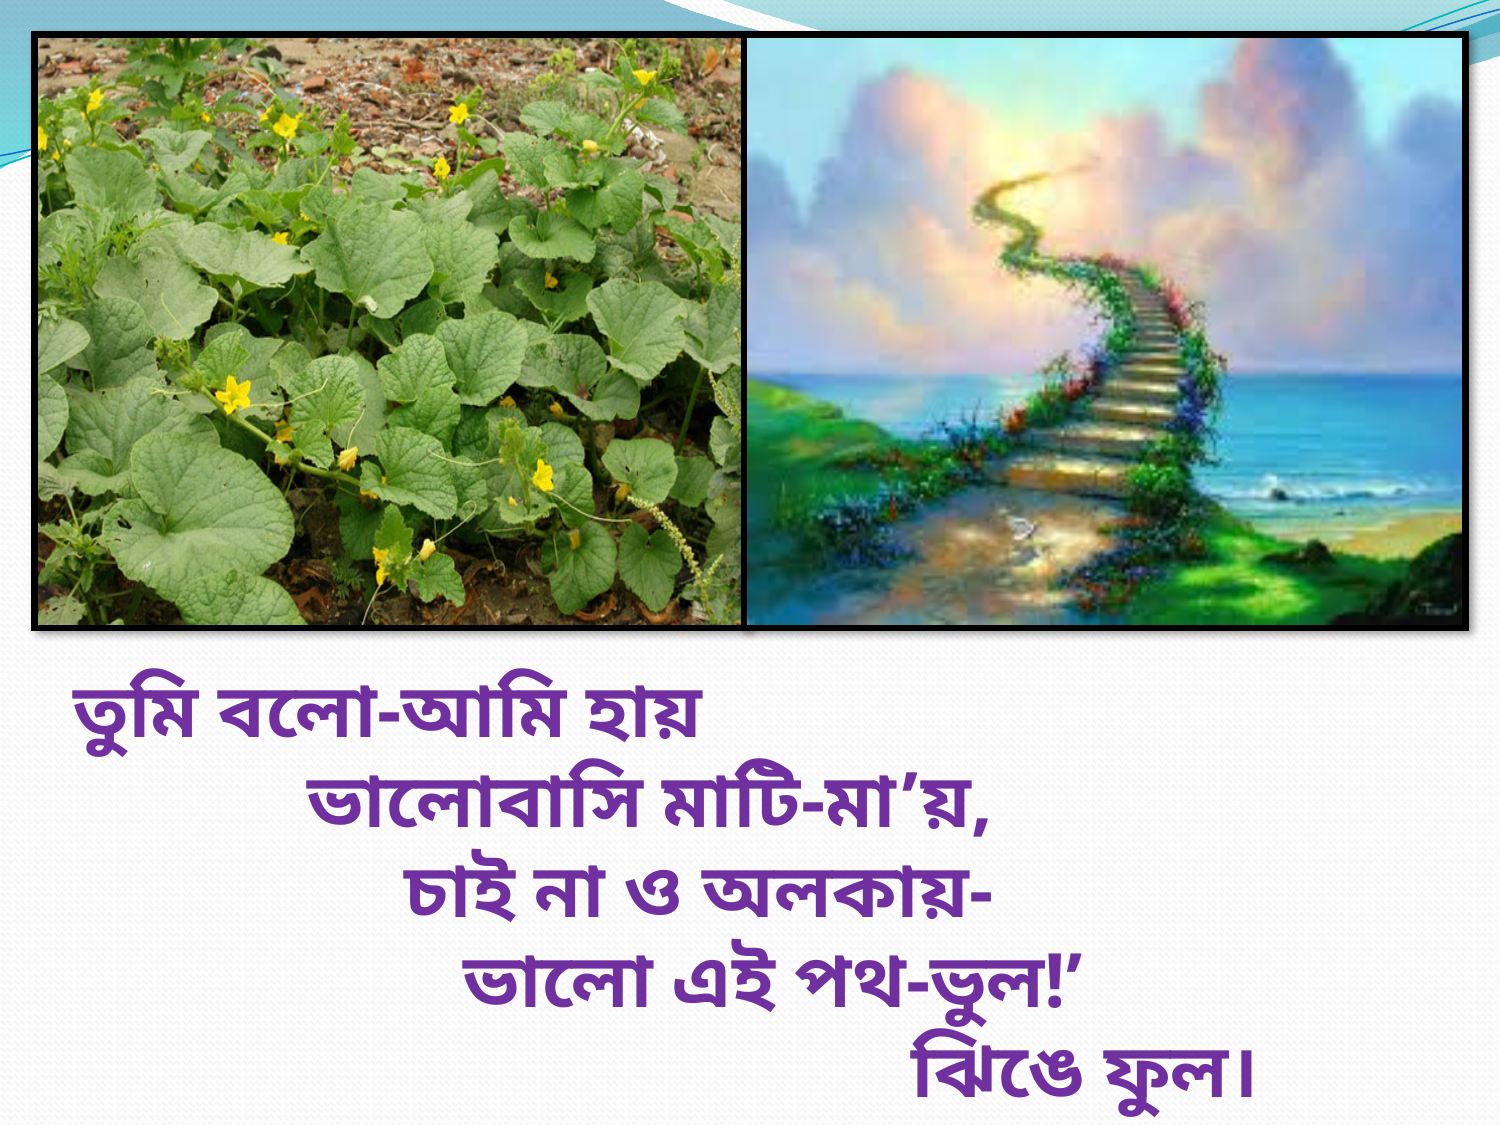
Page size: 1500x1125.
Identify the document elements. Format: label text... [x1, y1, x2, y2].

picture [37, 37, 744, 626]
text_box তুমি বলো-আমি হায় ভালোবাসি মাটি-মা’য়, চাই না ও অলকায়- ভালো এই পথ-ভুল!’ ঝিঙে ফুল। [0, 655, 1500, 1121]
picture [746, 37, 1463, 626]
